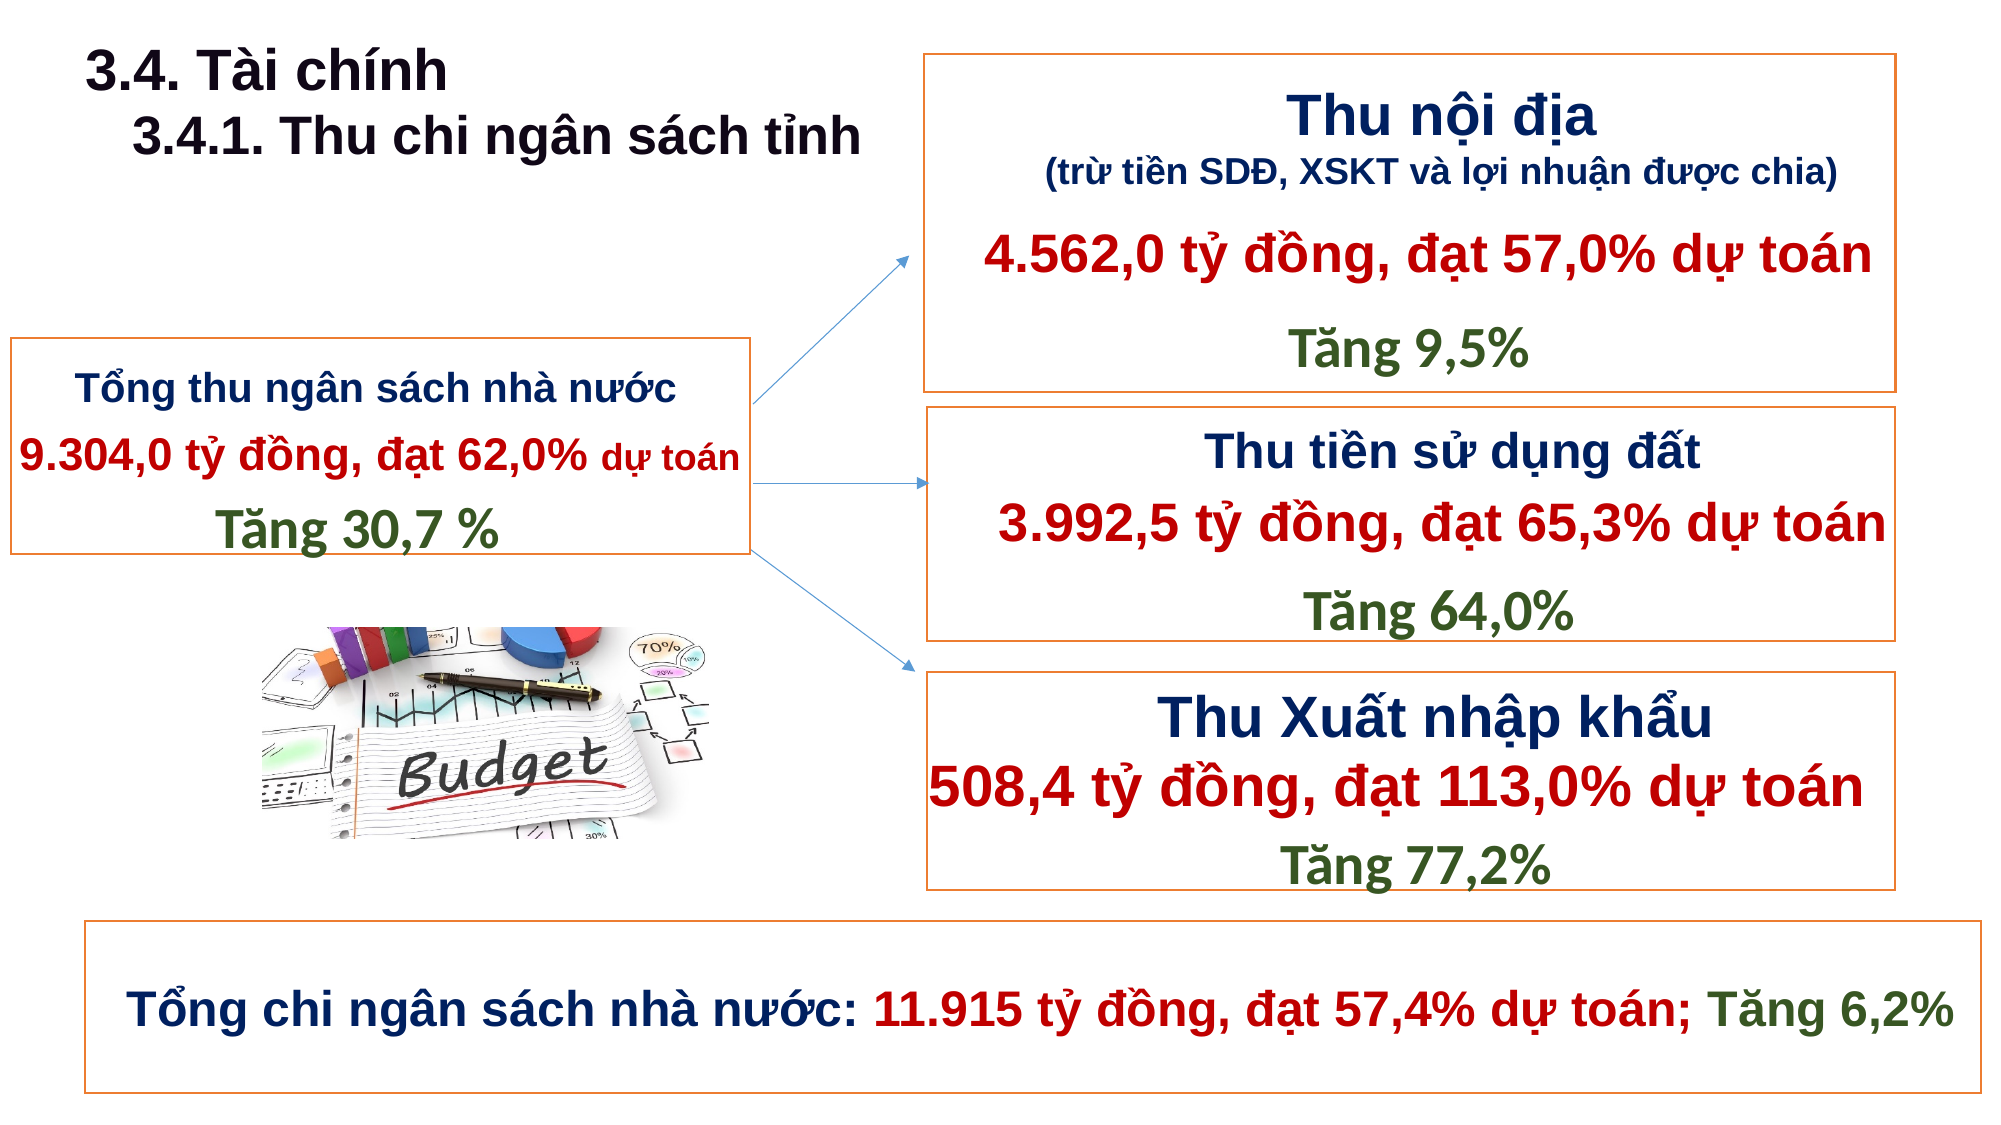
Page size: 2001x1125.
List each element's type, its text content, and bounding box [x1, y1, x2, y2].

text_box [516, 532, 751, 555]
text_box 508,4 tỷ đồng, đạt 113,0% dự toán [902, 740, 1893, 826]
text_box [923, 53, 1897, 393]
text_box Tăng 64,0% [1275, 564, 1591, 650]
text_box 3.4.1. Thu chi ngân sách tỉnh [115, 92, 878, 173]
text_box [926, 406, 1896, 642]
text_box Thu nội địa (trừ tiền SDĐ, XSKT và lợi nhuận được chia) [1019, 69, 1865, 200]
text_box Thu tiền sử dụng đất [1186, 410, 1721, 479]
text_box [10, 532, 187, 555]
text_box [84, 920, 1982, 1094]
text_box Tổng thu ngân sách nhà nước [37, 353, 715, 418]
text_box [10, 337, 751, 416]
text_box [753, 255, 910, 405]
text_box 9.304,0 tỷ đồng, đạt 62,0% dự toán [0, 416, 775, 532]
text_box Thu Xuất nhập khẩu [1097, 672, 1775, 740]
text_box [926, 671, 1896, 891]
text_box 4.562,0 tỷ đồng, đạt 57,0% dự toán [966, 211, 1893, 292]
text_box Tăng 30,7 % [187, 482, 516, 568]
text_box Tổng chi ngân sách nhà nước: 11.915 tỷ đồng, đạt 57,4% dự toán; Tăng 6,2% [112, 968, 2000, 1044]
text_box Tăng 77,2% [1252, 818, 1567, 904]
text_box 3.4. Tài chính [68, 24, 465, 109]
picture [261, 627, 709, 839]
text_box 3.992,5 tỷ đồng, đạt 65,3% dự toán [979, 479, 1909, 560]
text_box Tăng 9,5% [1260, 301, 1546, 387]
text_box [738, 540, 916, 672]
